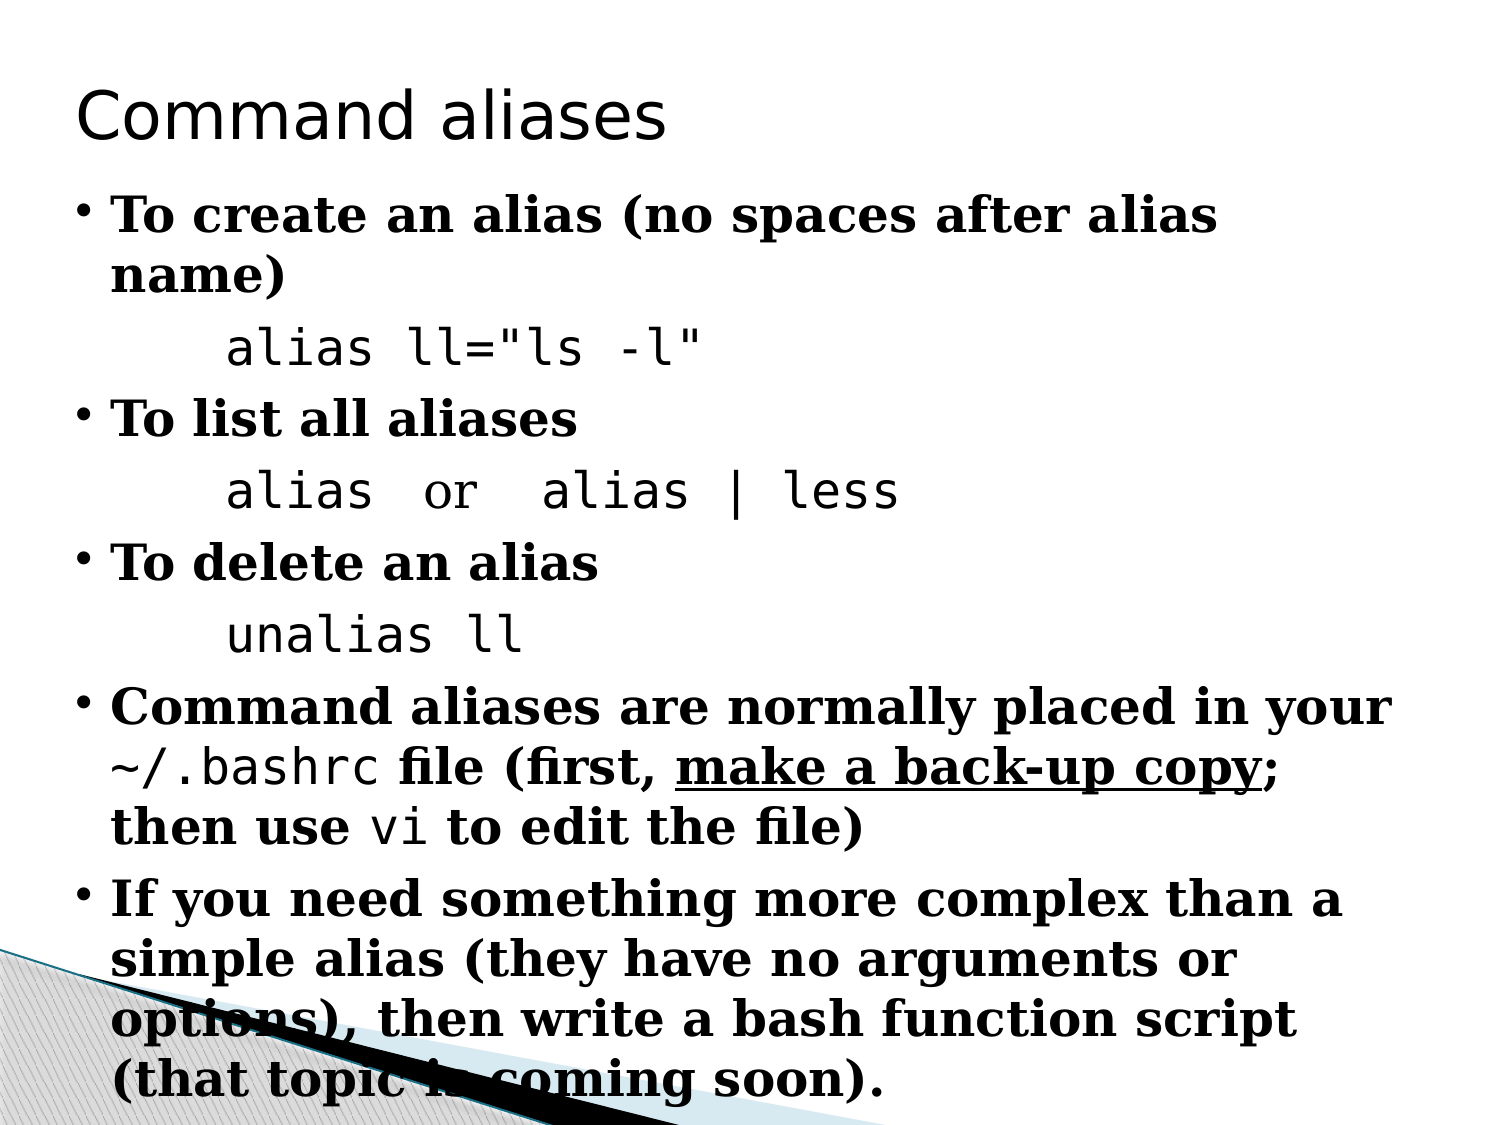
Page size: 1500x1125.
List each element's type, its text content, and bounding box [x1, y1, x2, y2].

text_box Command aliases To create an alias (no spaces after alias name) alias ll="ls -l" To list all aliases alias or alias | less To delete an alias unalias ll Command aliases are normally placed in your ~/.bashrc file (first, make a back-up copy; then use vi to edit the file) If you need something more complex than a simple alias (they have no arguments or options), then write a bash function script (that topic is coming soon). [60, 65, 1411, 976]
